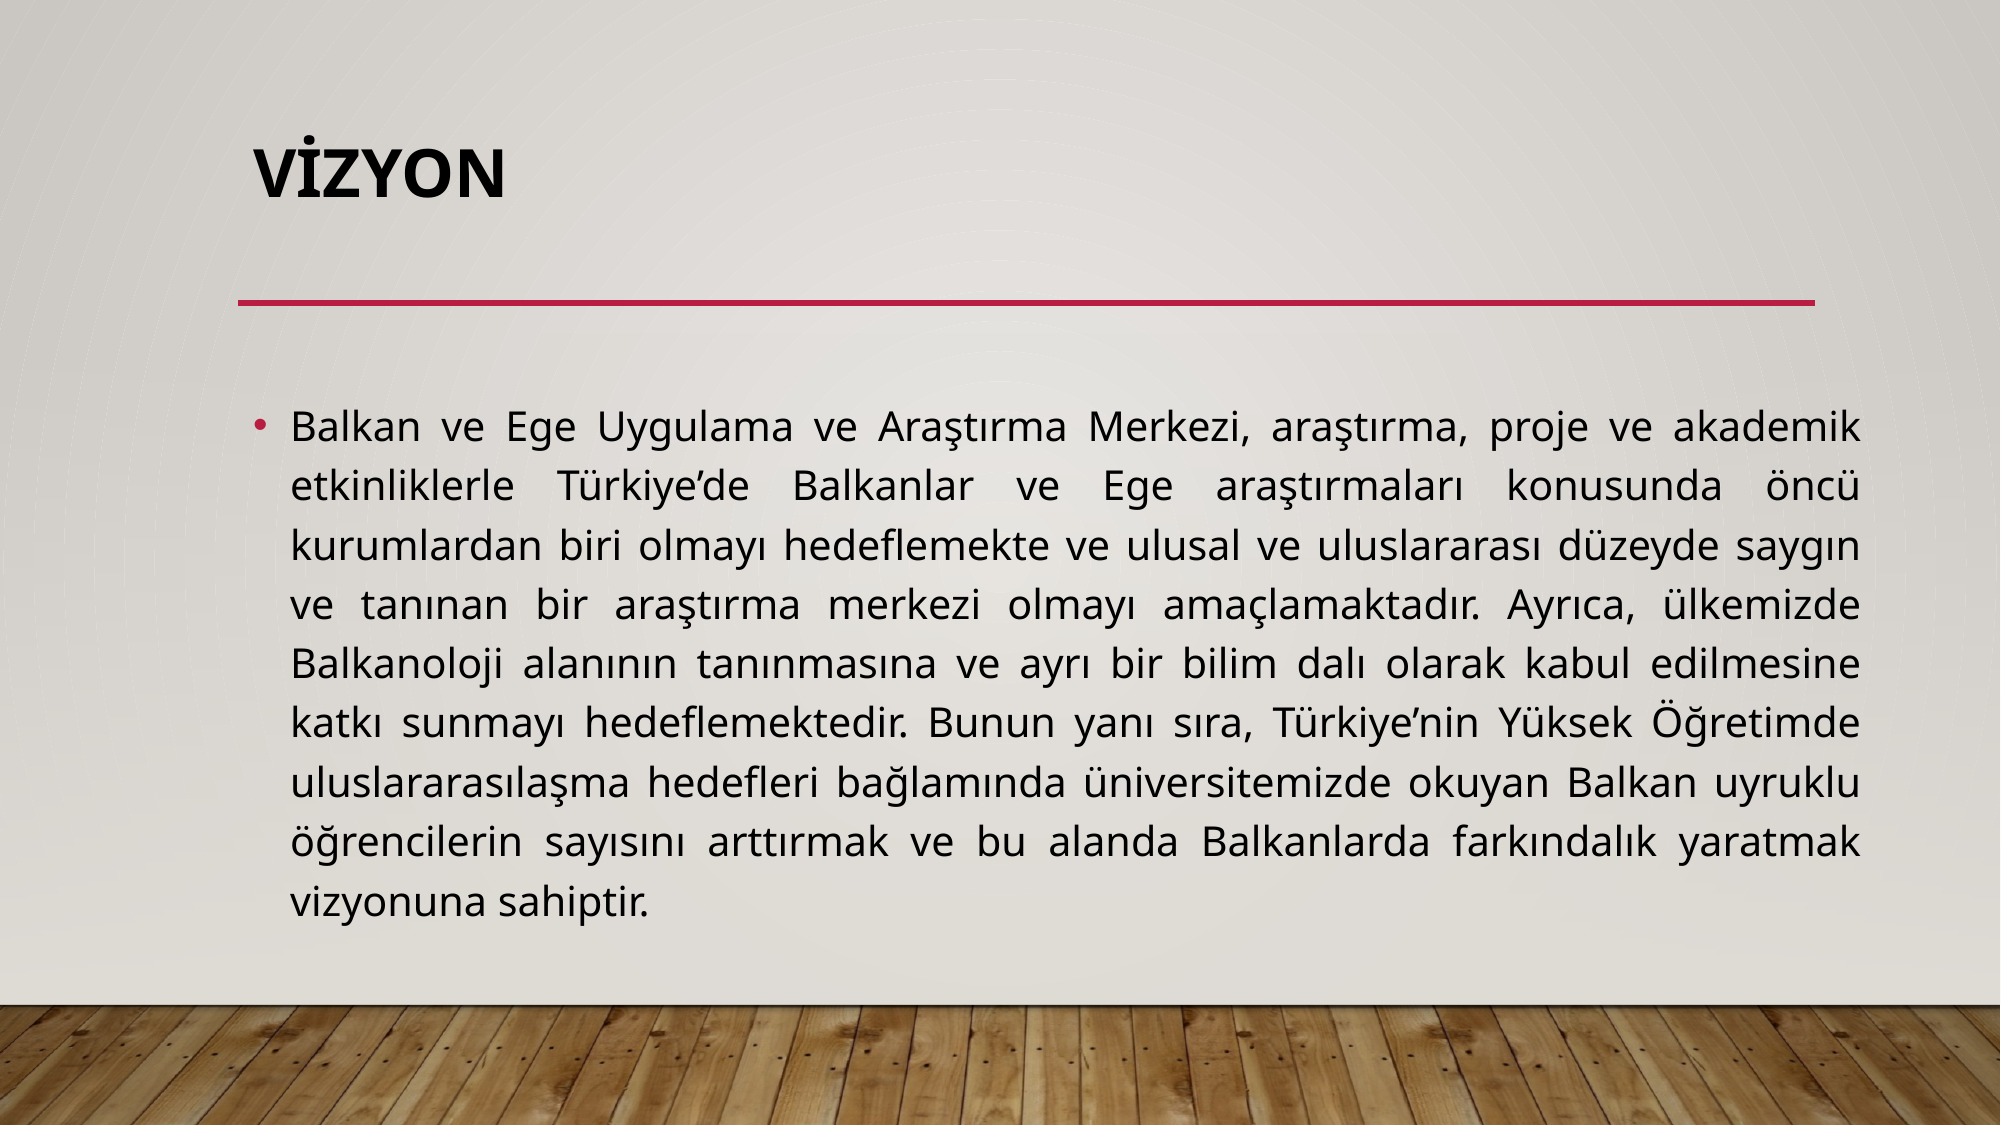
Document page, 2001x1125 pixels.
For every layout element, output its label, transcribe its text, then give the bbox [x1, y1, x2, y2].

list Balkan ve Ege Uygulama ve Araştırma Merkezi, araştırma, proje ve akademik etkinliklerle Türkiye’de Balkanlar ve Ege araştırmaları konusunda öncü kurumlardan biri olmayı hedeflemekte ve ulusal ve uluslararası düzeyde saygın ve tanınan bir araştırma merkezi olmayı amaçlamaktadır. Ayrıca, ülkemizde Balkanoloji alanının tanınmasına ve ayrı bir bilim dalı olarak kabul edilmesine katkı sunmayı hedeflemektedir. Bunun yanı sıra, Türkiye’nin Yüksek Öğretimde uluslararasılaşma hedefleri bağlamında üniversitemizde okuyan Balkan uyruklu öğrencilerin sayısını arttırmak ve bu alanda Balkanlarda farkındalık yaratmak vizyonuna sahiptir. [238, 312, 1877, 933]
title Vizyon [238, 131, 1814, 305]
picture [0, 1005, 2000, 1125]
